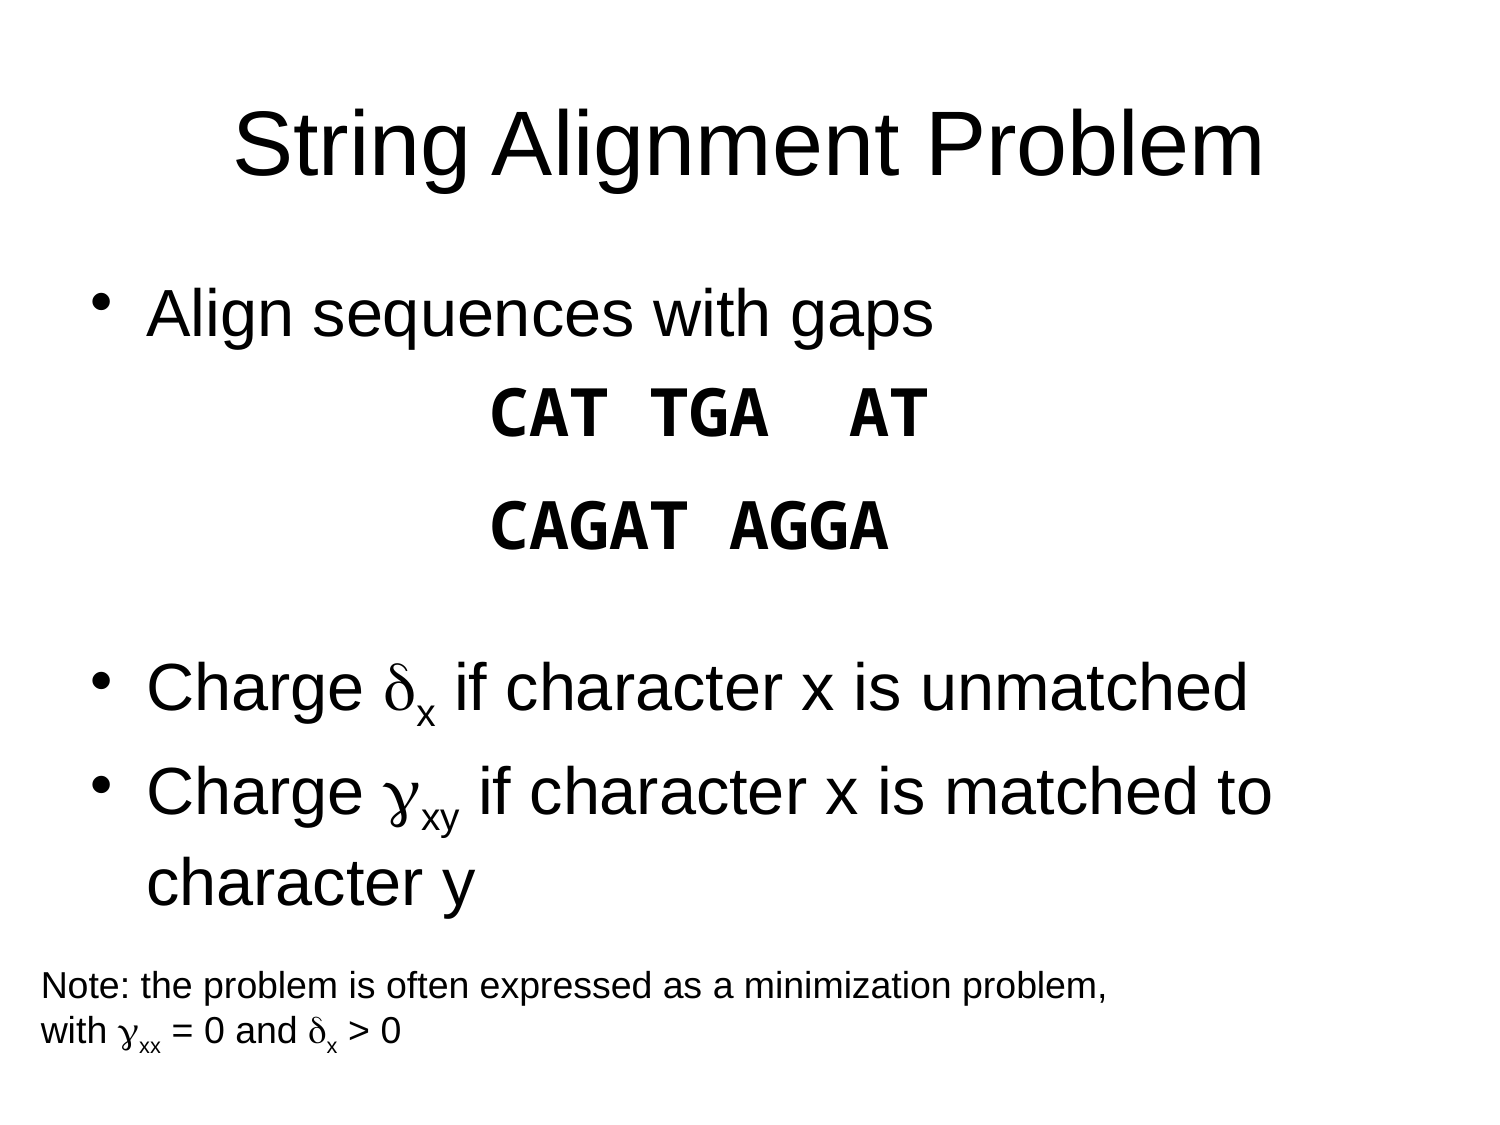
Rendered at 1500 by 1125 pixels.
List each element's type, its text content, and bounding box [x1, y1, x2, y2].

text_box Note: the problem is often expressed as a minimization problem, with gxx = 0 and dx > 0 [26, 954, 1145, 1065]
title String Alignment Problem [75, 45, 1425, 233]
text_box CAT TGA AT CAGAT AGGA [474, 362, 963, 571]
list Align sequences with gaps Charge dx if character x is unmatched Charge gxy if character x is matched to character y [75, 262, 1425, 1013]
